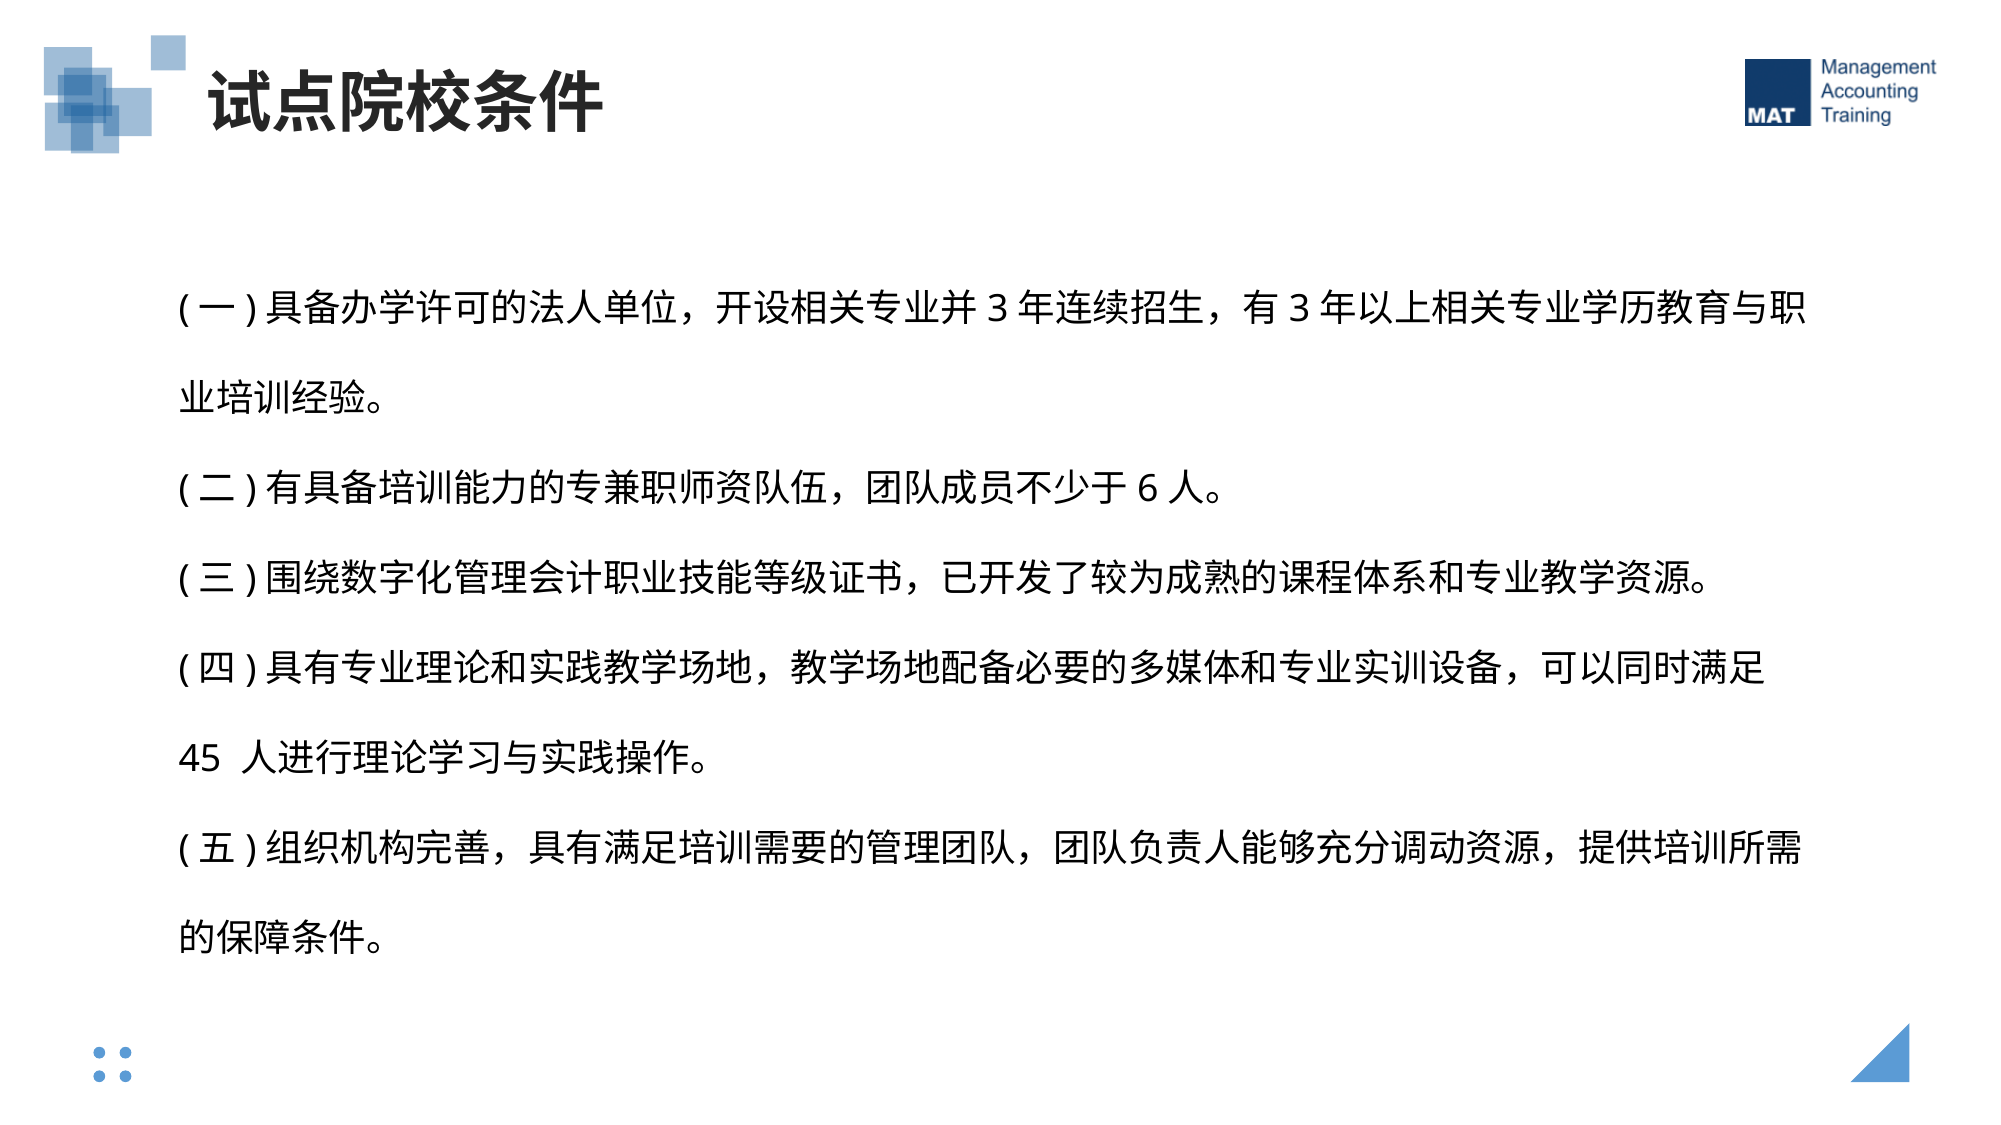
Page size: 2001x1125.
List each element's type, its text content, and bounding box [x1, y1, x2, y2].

text_box (一)具备办学许可的法人单位，开设相关专业并3年连续招生，有3年以上相关专业学历教育与职业培训经验。 (二)有具备培训能力的专兼职师资队伍，团队成员不少于6人。 (三)围绕数字化管理会计职业技能等级证书，已开发了较为成熟的课程体系和专业教学资源。 (四)具有专业理论和实践教学场地，教学场地配备必要的多媒体和专业实训设备，可以同时满足 45 人进行理论学习与实践操作。 (五)组织机构完善，具有满足培训需要的管理团队，团队负责人能够充分调动资源，提供培训所需的保障条件。 [163, 231, 1837, 967]
picture [1745, 59, 1942, 126]
title 试点院校条件 [190, 59, 1863, 151]
